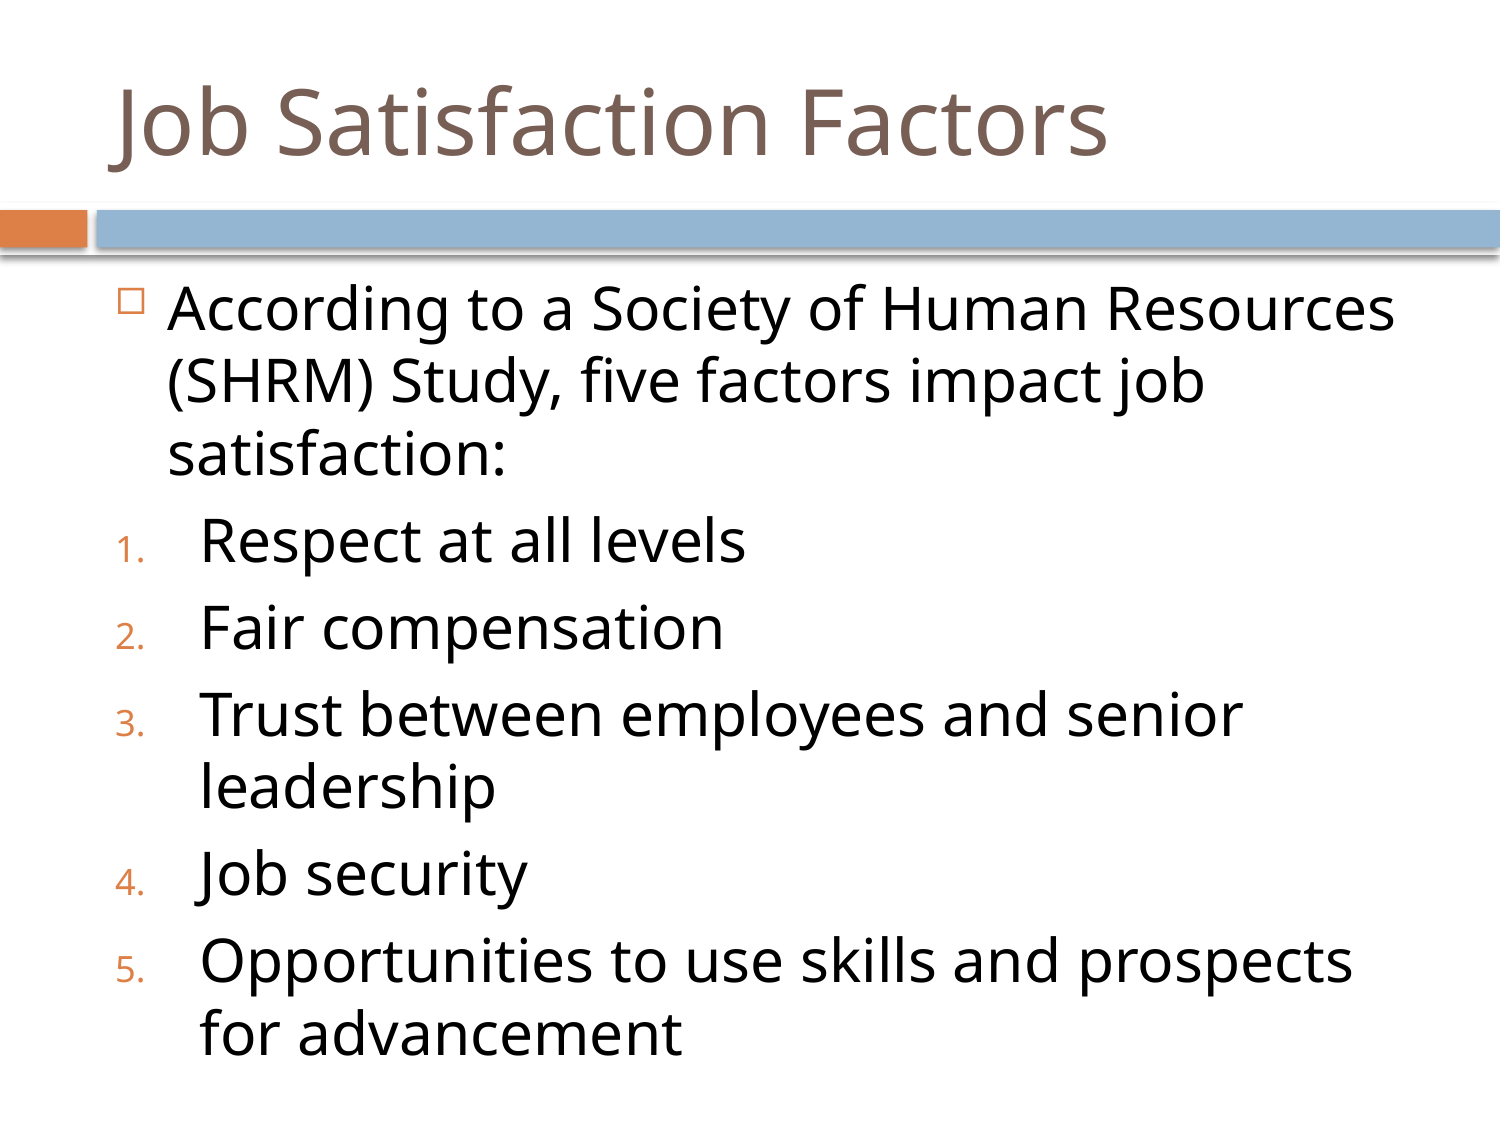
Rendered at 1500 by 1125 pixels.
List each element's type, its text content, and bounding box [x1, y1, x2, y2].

title Job Satisfaction Factors [100, 37, 1438, 200]
list According to a Society of Human Resources (SHRM) Study, five factors impact job satisfaction: Respect at all levels Fair compensation Trust between employees and senior leadership Job security Opportunities to use skills and prospects for advancement [100, 262, 1438, 1000]
